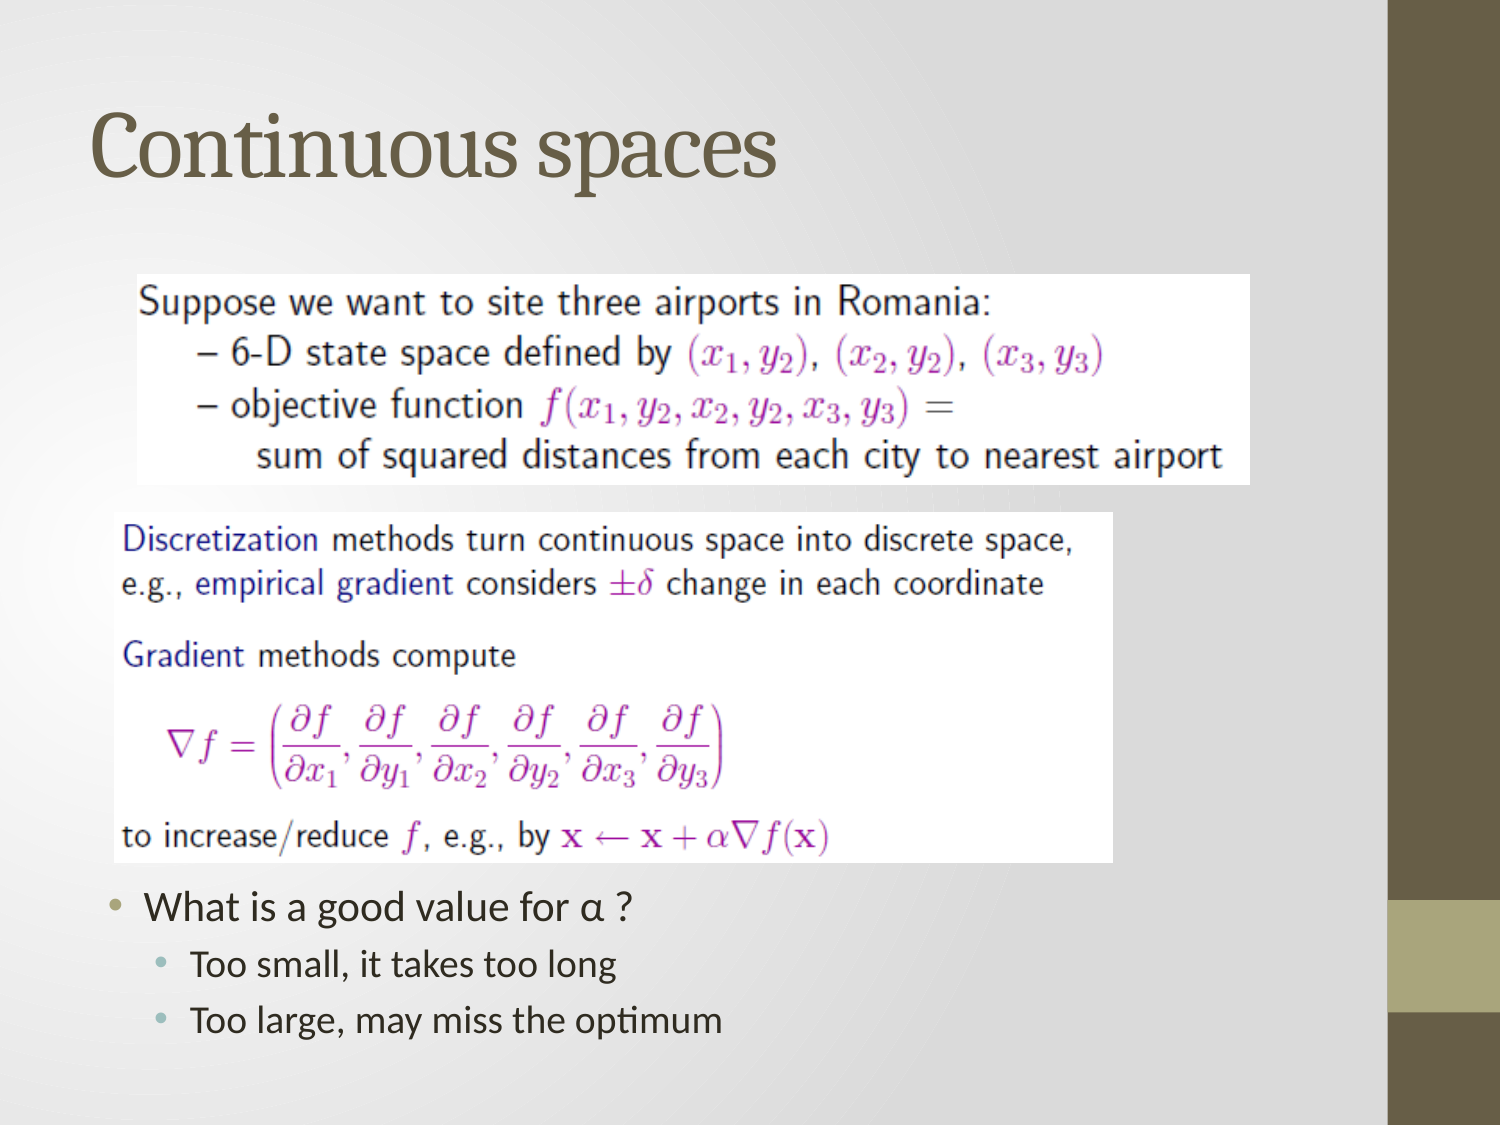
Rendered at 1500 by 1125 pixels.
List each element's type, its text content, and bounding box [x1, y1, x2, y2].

picture [136, 274, 1251, 485]
list What is a good value for α ? Too small, it takes too long Too large, may miss the optimum [75, 262, 1325, 1050]
title Continuous spaces [75, 45, 1325, 233]
picture [113, 511, 1113, 863]
